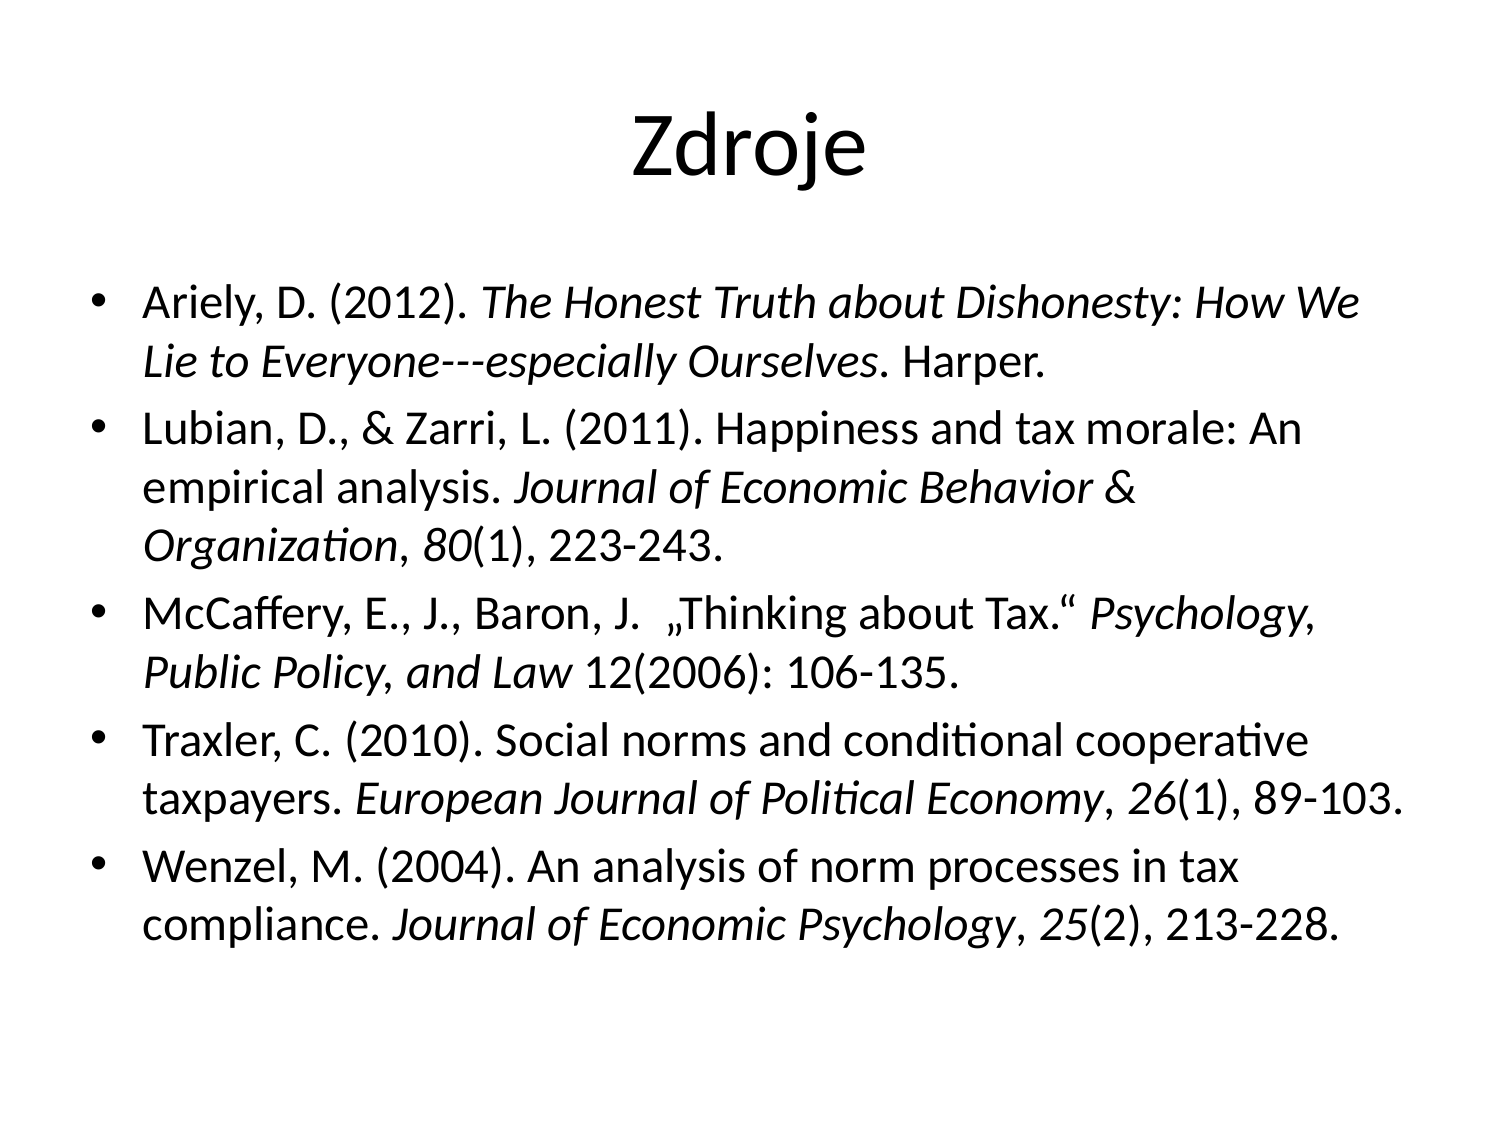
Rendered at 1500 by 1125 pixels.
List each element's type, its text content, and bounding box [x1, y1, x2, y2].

list Ariely, D. (2012). The Honest Truth about Dishonesty: How We Lie to Everyone---especially Ourselves. Harper. Lubian, D., & Zarri, L. (2011). Happiness and tax morale: An empirical analysis. Journal of Economic Behavior & Organization, 80(1), 223-243. McCaffery, E., J., Baron, J. „Thinking about Tax.“ Psychology, Public Policy, and Law 12(2006): 106-135. Traxler, C. (2010). Social norms and conditional cooperative taxpayers. European Journal of Political Economy, 26(1), 89-103. Wenzel, M. (2004). An analysis of norm processes in tax compliance. Journal of Economic Psychology, 25(2), 213-228. [74, 262, 1426, 1006]
title Zdroje [74, 44, 1426, 233]
